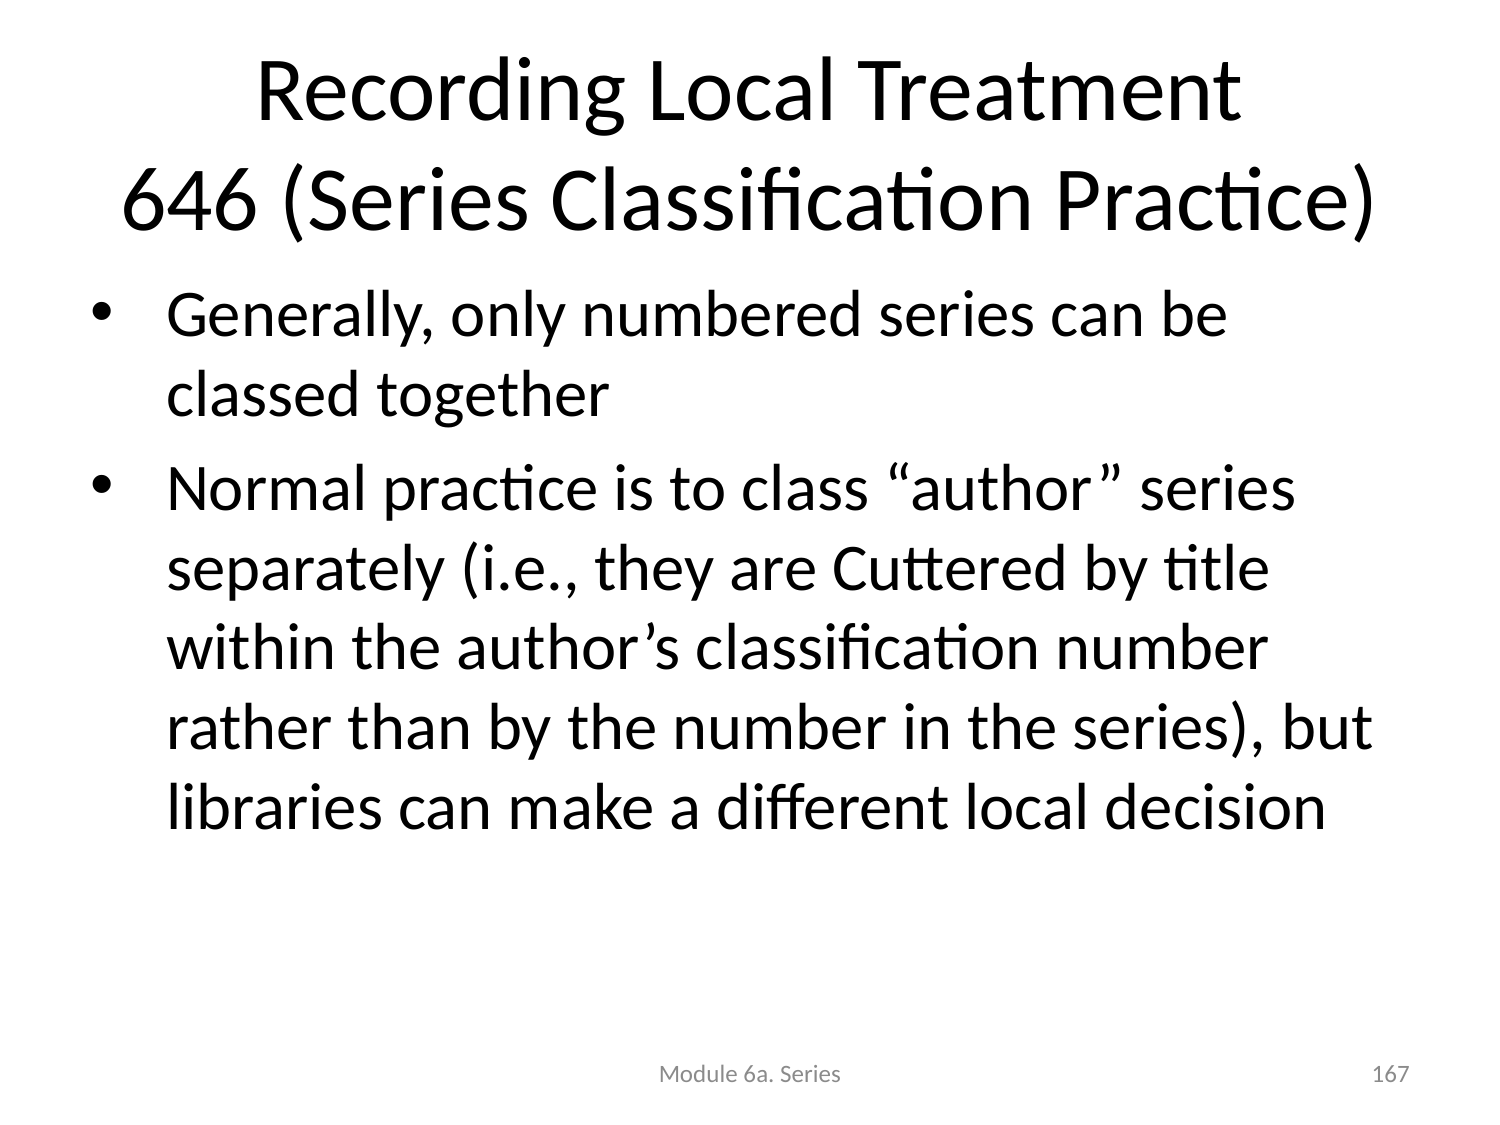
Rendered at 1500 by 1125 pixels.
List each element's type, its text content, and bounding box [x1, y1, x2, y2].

list Generally, only numbered series can be classed together Normal practice is to class “author” series separately (i.e., they are Cuttered by title within the author’s classification number rather than by the number in the series), but libraries can make a different local decision [74, 262, 1426, 1006]
title Recording Local Treatment 646 (Series Classification Practice) [74, 44, 1426, 233]
footer Module 6a. Series [512, 1042, 988, 1103]
slide_number 167 [1074, 1042, 1425, 1103]
